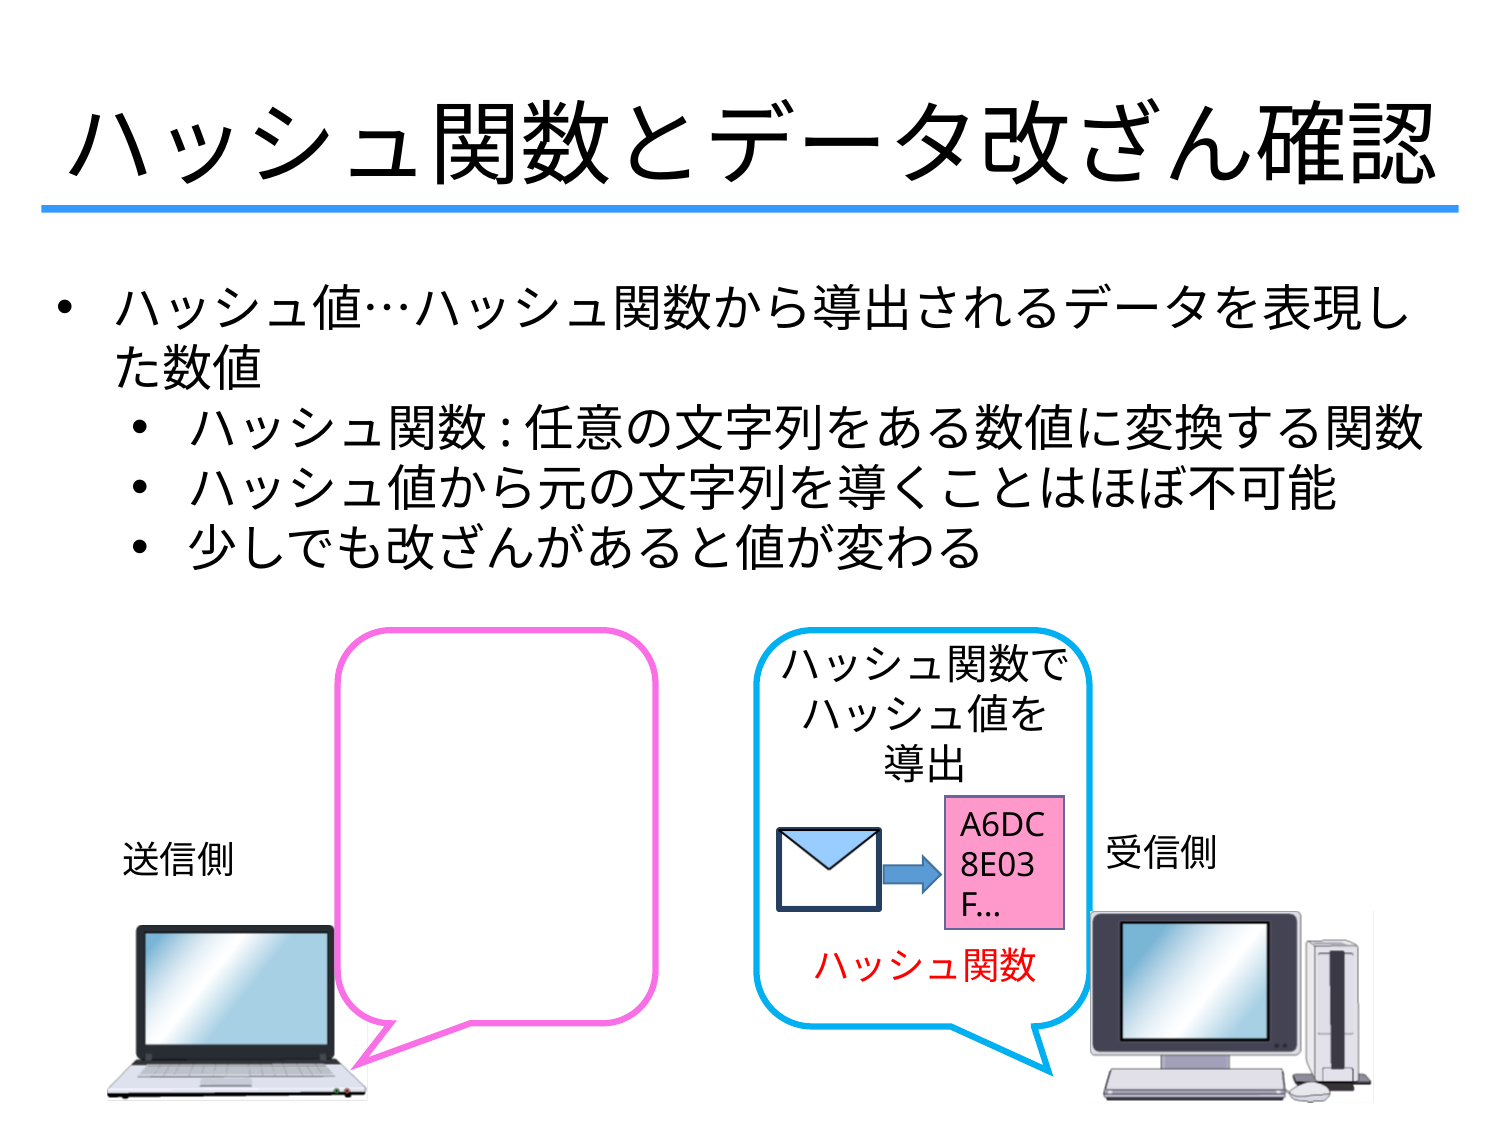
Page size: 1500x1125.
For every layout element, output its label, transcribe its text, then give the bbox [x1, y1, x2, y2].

text_box ハッシュ関数 [797, 934, 1053, 995]
text_box [755, 796, 1091, 1073]
picture [776, 827, 882, 913]
text_box 送信側 [107, 828, 372, 888]
text_box [882, 853, 943, 895]
text_box ハッシュ値…ハッシュ関数から導出されるデータを表現した数値 ハッシュ関数:任意の文字列をある数値に変換する関数 ハッシュ値から元の文字列を導くことはほぼ不可能 少しでも改ざんがあると値が変わる [41, 268, 1459, 584]
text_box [41, 78, 1460, 213]
text_box [336, 629, 657, 1062]
text_box A6DC8E03F… [944, 796, 1065, 930]
text_box ハッシュ関数で ハッシュ値を 導出 [745, 630, 1106, 796]
picture [107, 925, 368, 1101]
text_box 受信側 [1090, 821, 1322, 882]
picture [1090, 911, 1374, 1104]
